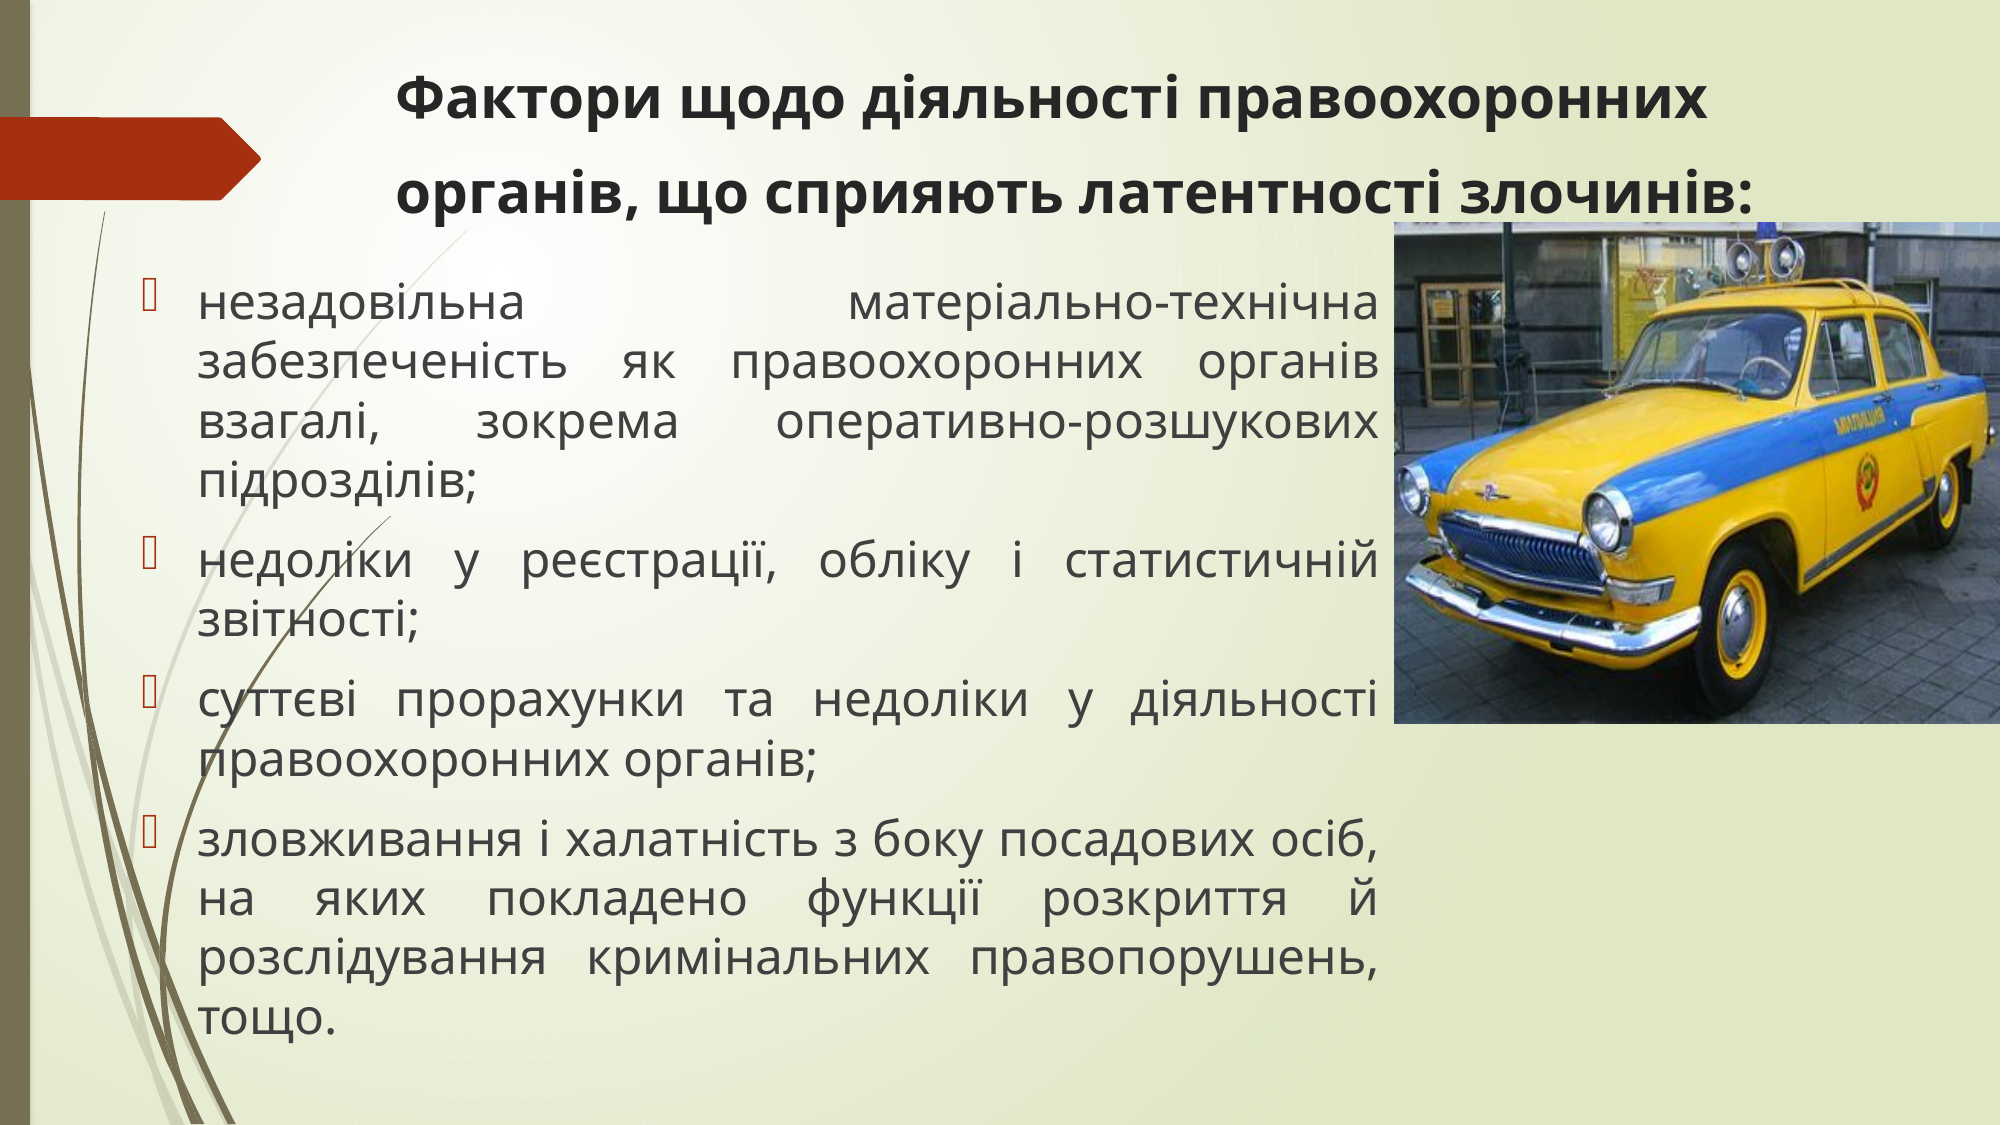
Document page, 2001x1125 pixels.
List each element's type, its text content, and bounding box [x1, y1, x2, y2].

picture [1394, 221, 2000, 724]
list незадовільна матеріально-технічна забезпеченість як правоохоронних органів взагалі, зокрема оперативно-розшукових підрозділів; недоліки у реєстрації, обліку і статистичній звітності; суттєві прорахунки та недоліки у діяльності правоохоронних органів; зловживання і халатність з боку посадових осіб, на яких покладено функції розкриття й розслідування кримінальних правопорушень, тощо. [126, 262, 1395, 1059]
title Фактори щодо діяльності правоохоронних органів, що сприяють латентності злочинів: [380, 52, 1843, 262]
